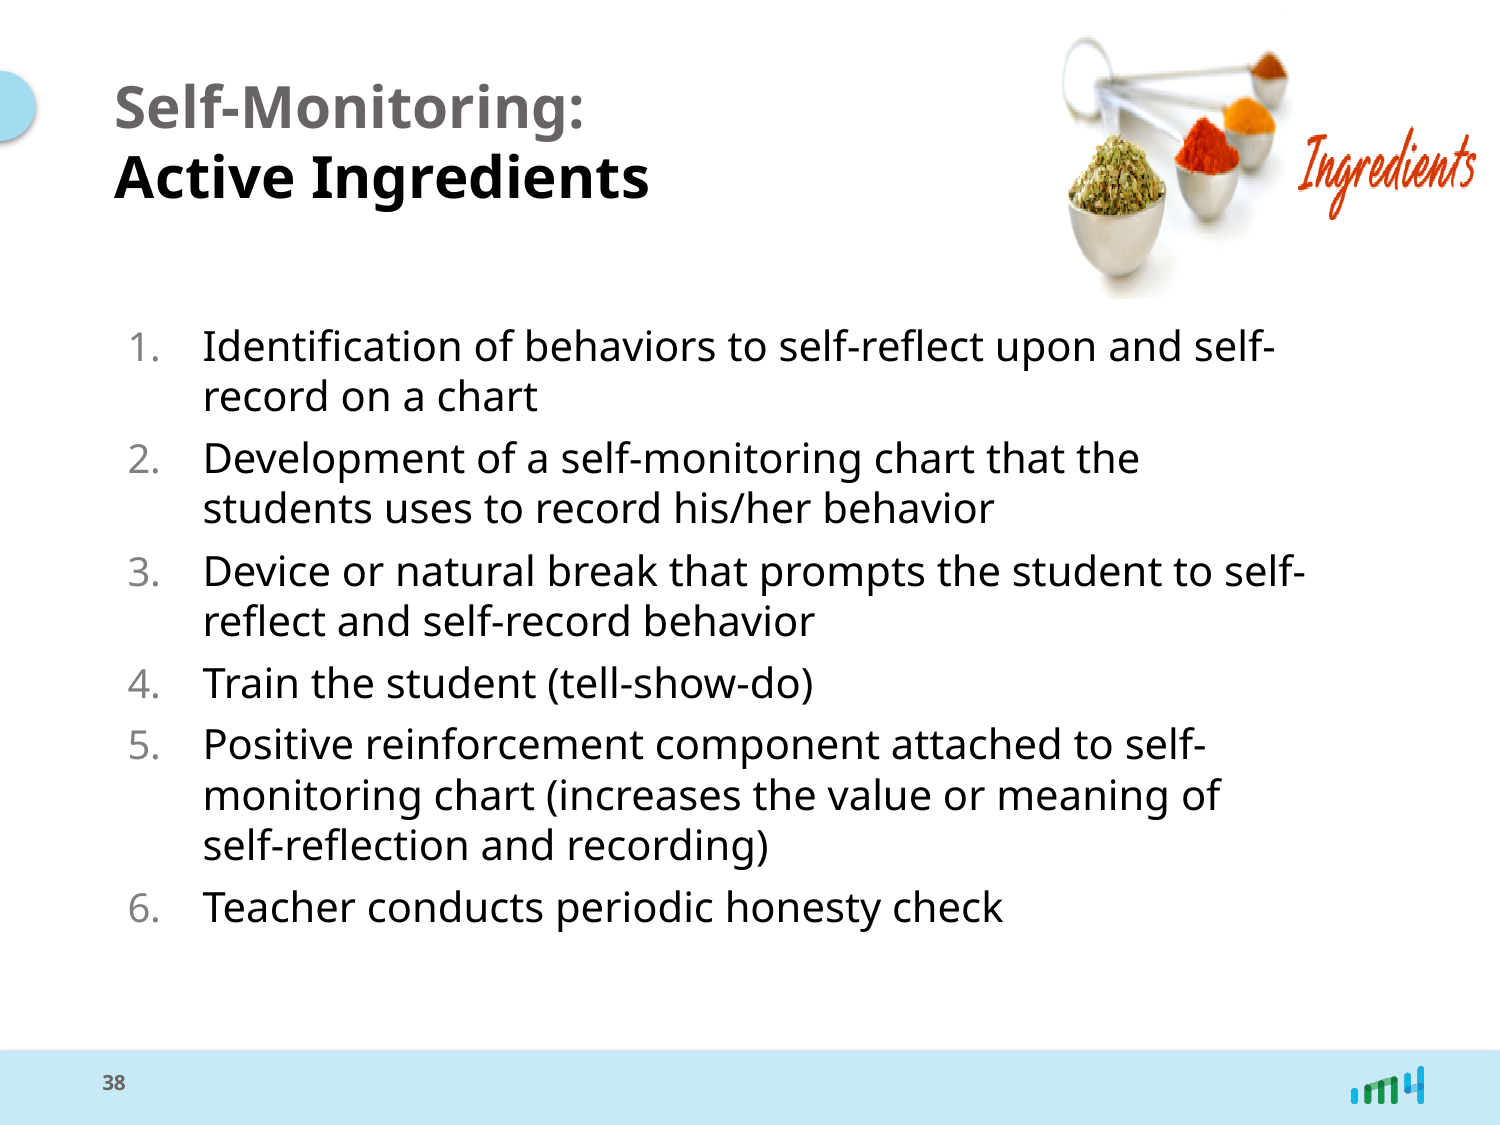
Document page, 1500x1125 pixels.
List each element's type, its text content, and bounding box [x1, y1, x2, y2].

picture [1047, 1, 1500, 299]
list Identification of behaviors to self-reflect upon and self-record on a chart Development of a self-monitoring chart that the students uses to record his/her behavior Device or natural break that prompts the student to self-reflect and self-record behavior Train the student (tell-show-do) Positive reinforcement component attached to self-monitoring chart (increases the value or meaning of self-reflection and recording) Teacher conducts periodic honesty check [112, 312, 1325, 975]
slide_number 38 [87, 1062, 181, 1100]
title Self-Monitoring: Active Ingredients [99, 62, 1042, 220]
picture [1351, 1066, 1424, 1104]
